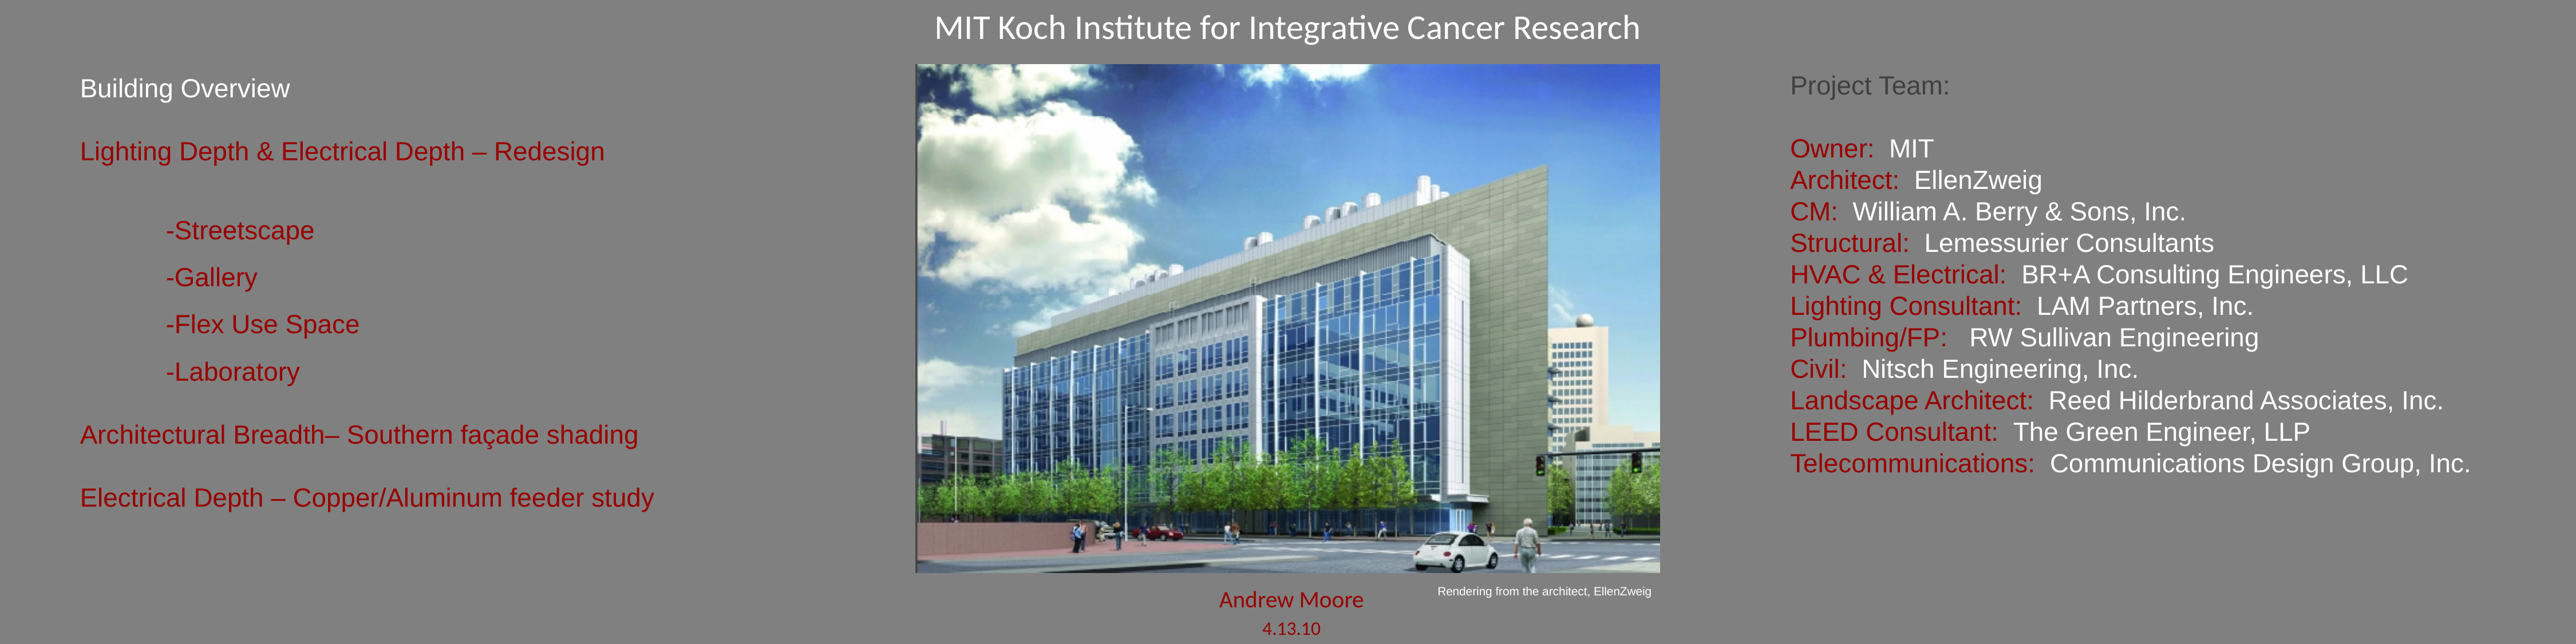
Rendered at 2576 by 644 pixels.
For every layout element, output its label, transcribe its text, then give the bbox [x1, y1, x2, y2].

text_box Project Team: Owner: MIT Architect: EllenZweig CM: William A. Berry & Sons, Inc. Structural: Lemessurier Consultants HVAC & Electrical: BR+A Consulting Engineers, LLC Lighting Consultant: LAM Partners, Inc. Plumbing/FP: RW Sullivan Engineering Civil: Nitsch Engineering, Inc. Landscape Architect: Reed Hilderbrand Associates, Inc. LEED Consultant: The Green Engineer, LLP Telecommunications: Communications Design Group, Inc. [1781, 64, 2576, 513]
text_box MIT Koch Institute for Integrative Cancer Research [844, 0, 1732, 50]
text_box Andrew Moore 4.13.10 [901, 579, 1682, 644]
text_box Building Overview Lighting Depth & Electrical Depth – Redesign -Streetscape -Gallery -Flex Use Space -Laboratory Architectural Breadth– Southern façade shading Electrical Depth – Copper/Aluminum feeder study [72, 35, 787, 579]
picture [915, 64, 1661, 573]
text_box Rendering from the architect, EllenZweig [1058, 579, 1660, 603]
